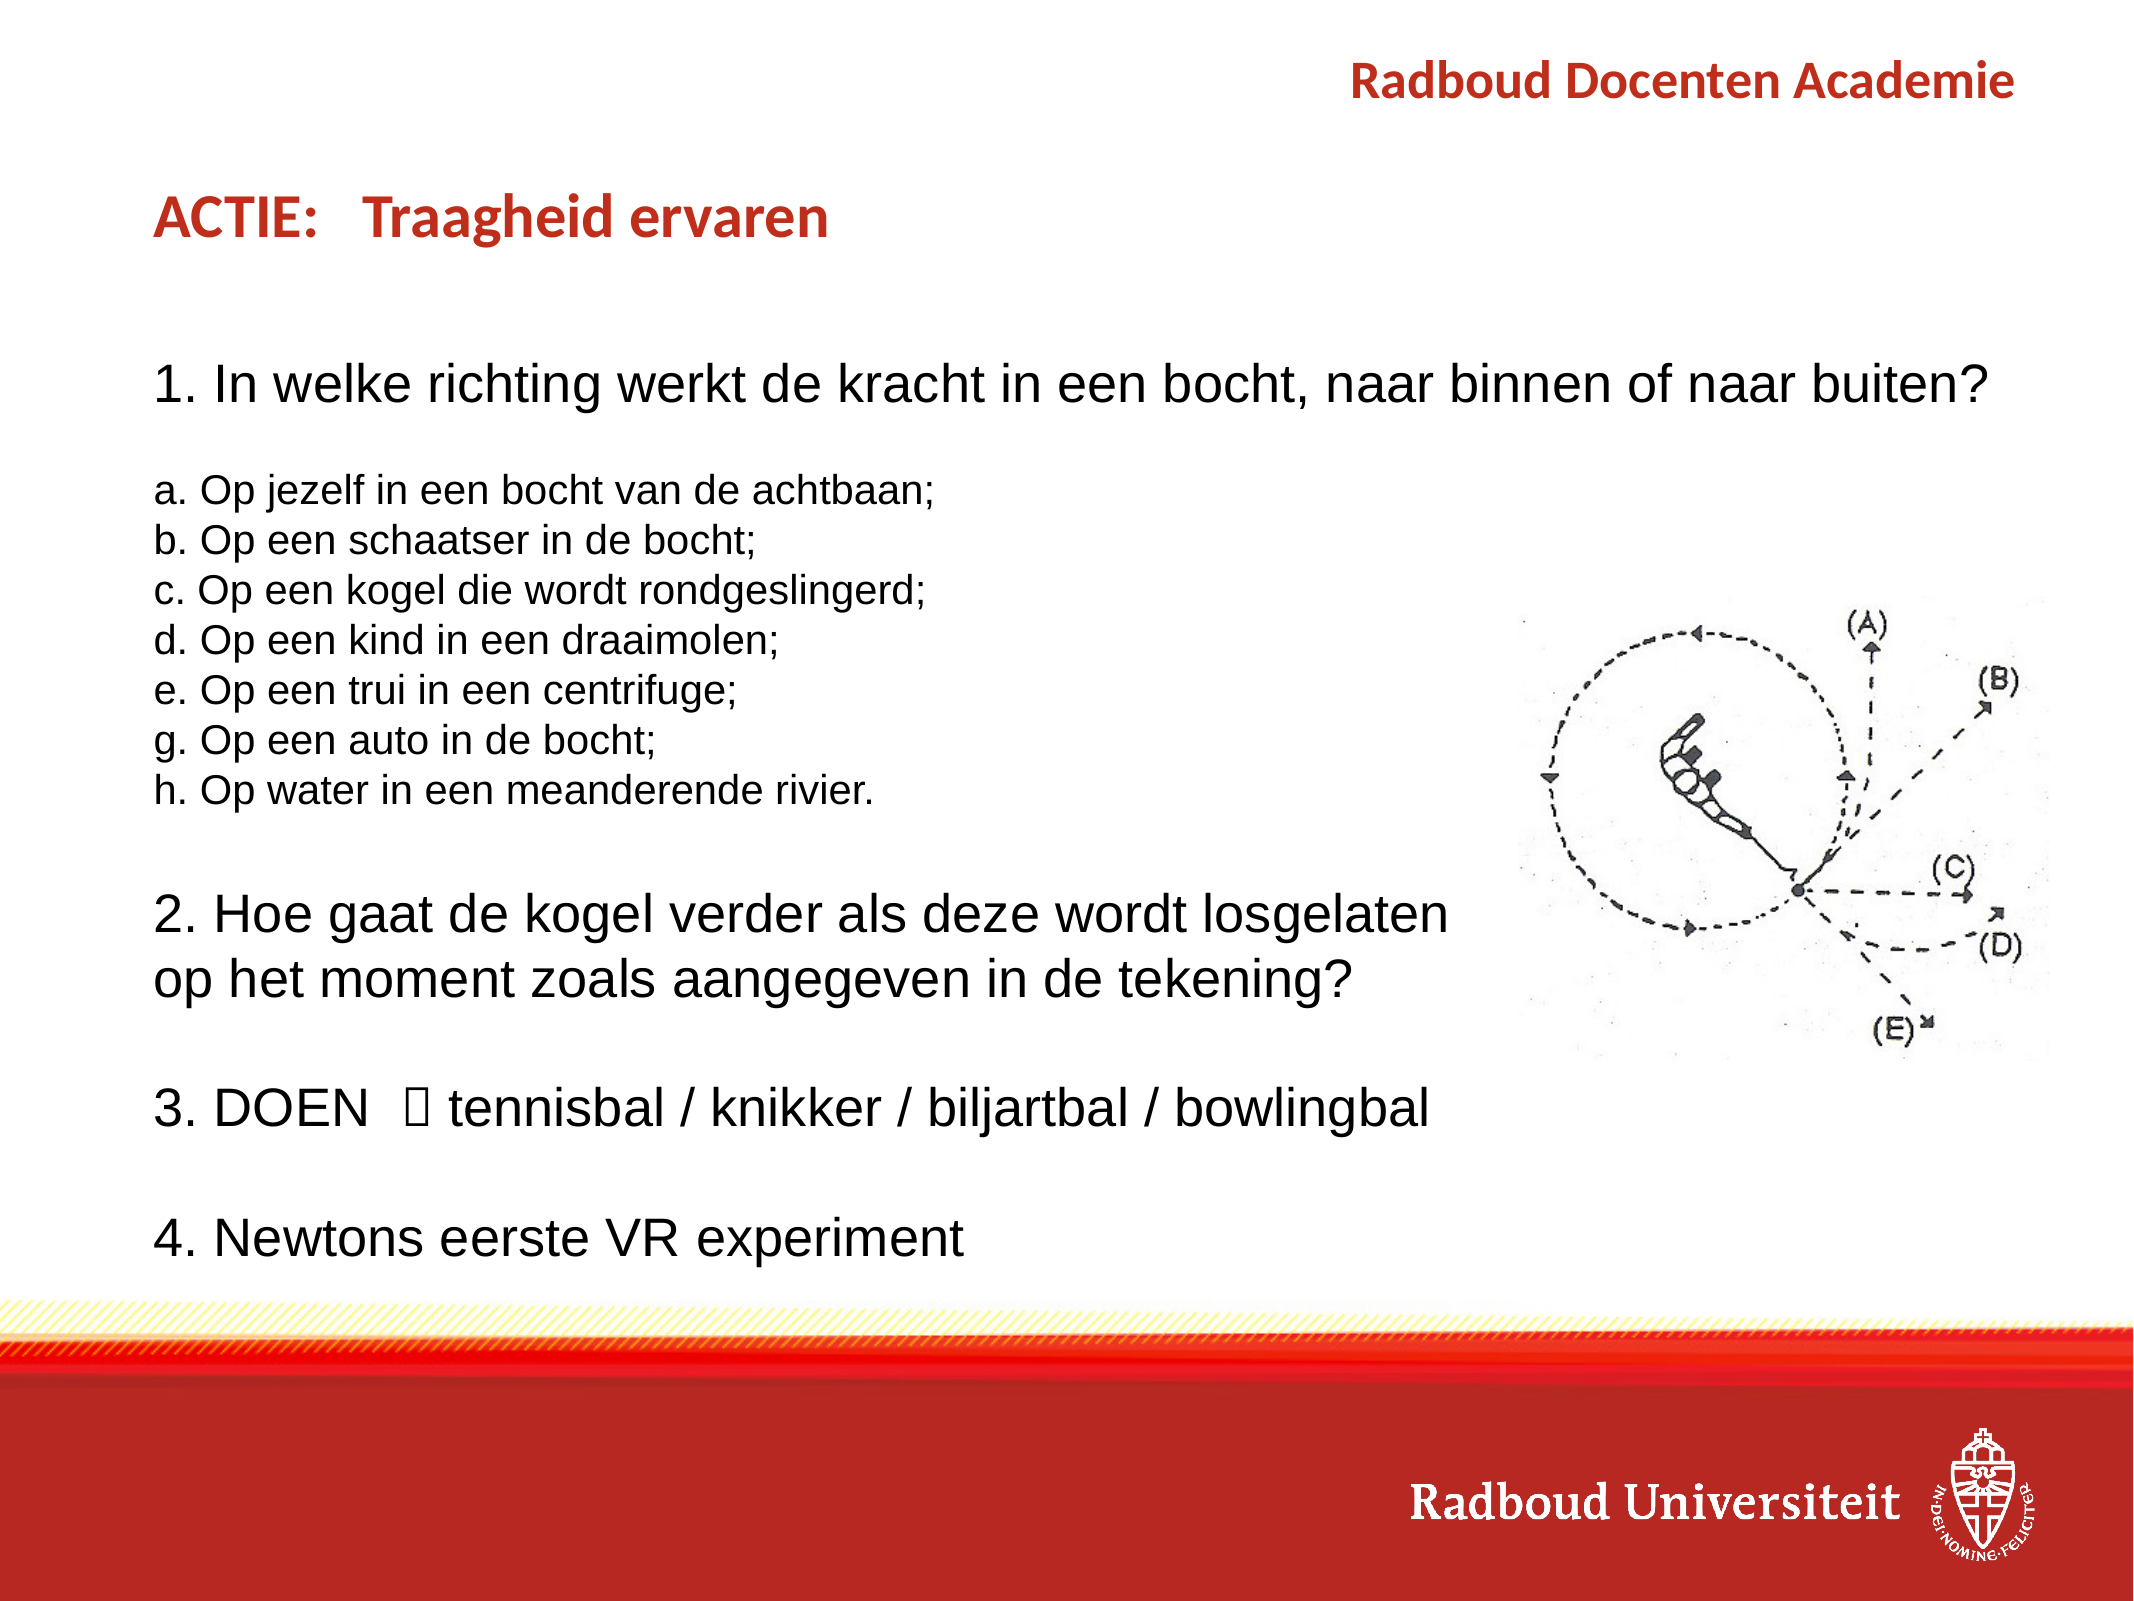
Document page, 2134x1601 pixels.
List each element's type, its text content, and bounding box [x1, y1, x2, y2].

list 1. In welke richting werkt de kracht in een bocht, naar binnen of naar buiten? a. Op jezelf in een bocht van de achtbaan; b. Op een schaatser in de bocht; c. Op een kogel die wordt rondgeslingerd; d. Op een kind in een draaimolen; e. Op een trui in een centrifuge; g. Op een auto in de bocht; h. Op water in een meanderende rivier. 2. Hoe gaat de kogel verder als deze wordt losgelaten op het moment zoals aangegeven in de tekening? 3. DOEN  tennisbal / knikker / biljartbal / bowlingbal 4. Newtons eerste VR experiment [147, 341, 2023, 1189]
title ACTIE: Traagheid ervaren [147, 168, 2023, 341]
picture [0, 0, 2134, 1601]
